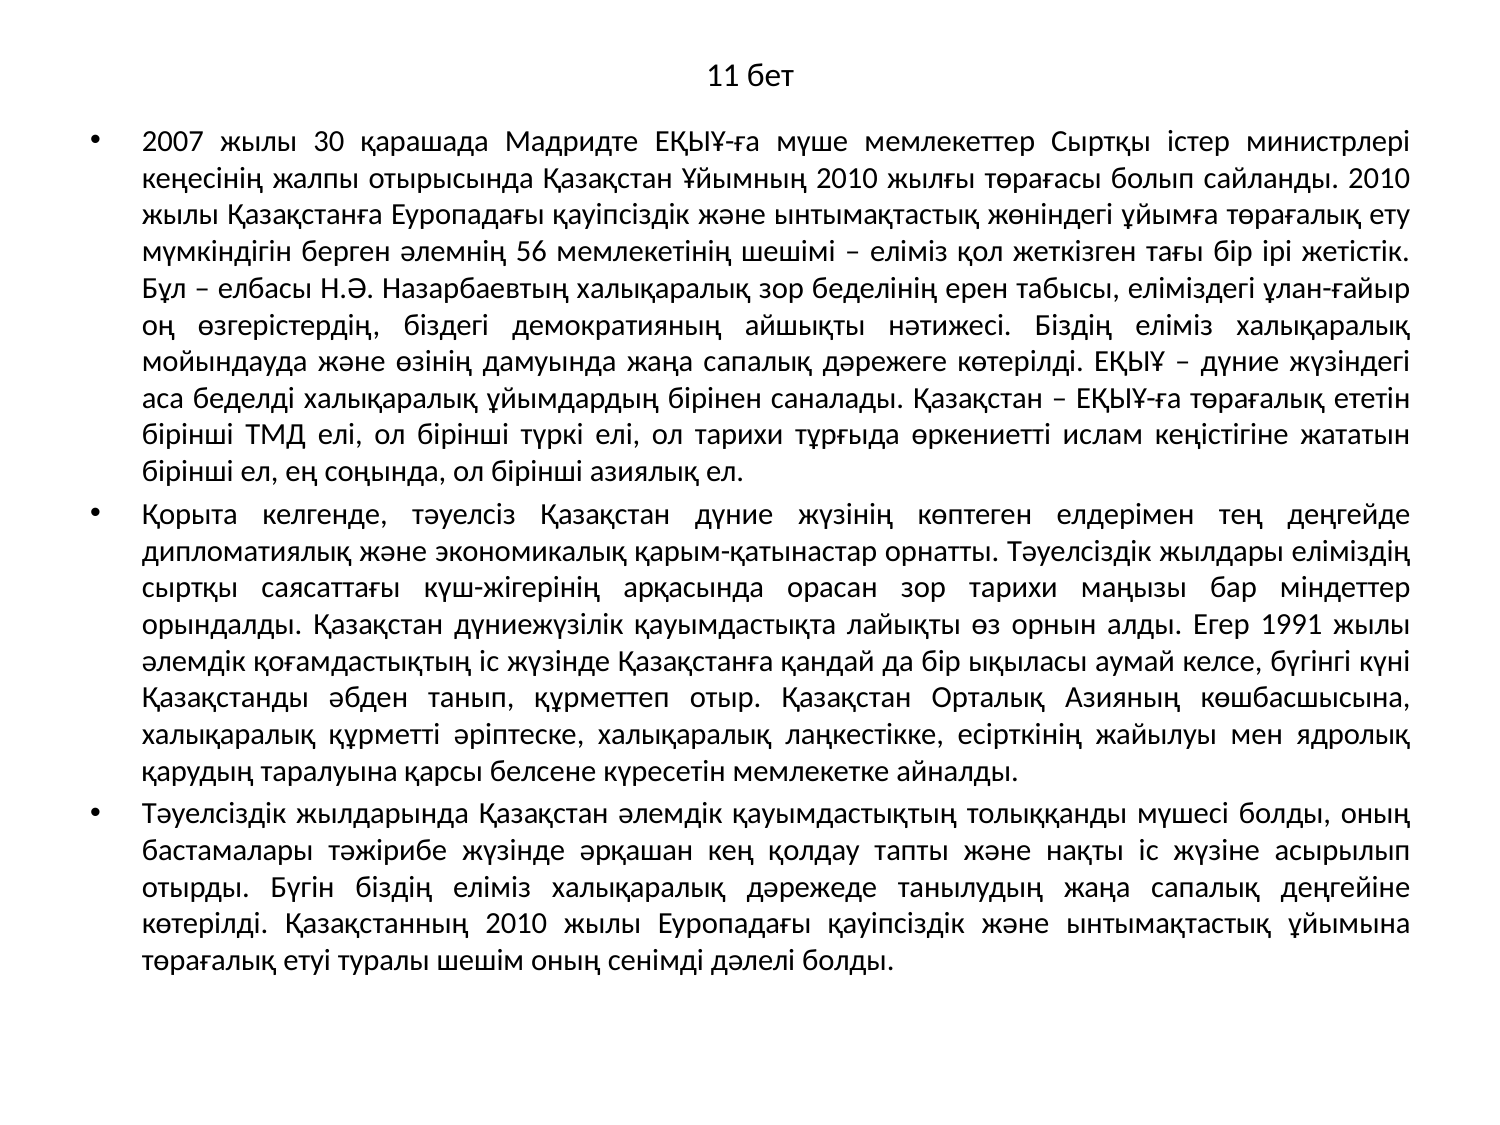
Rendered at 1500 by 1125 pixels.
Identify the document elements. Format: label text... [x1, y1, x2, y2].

title 11 бет [75, 45, 1425, 102]
list 2007 жылы 30 қарашада Мадридте ЕҚЫҰ-ға мүше мемлекеттер Сыртқы істер министрлері кеңесінің жалпы отырысында Қазақстан Ұйымның 2010 жылғы төрағасы болып сайланды. 2010 жылы Қазақстанға Еуропадағы қауіпсіздік және ынтымақтастық жөніндегі ұйымға төрағалық ету мүмкіндігін берген әлемнің 56 мемлекетінің шешімі – еліміз қол жеткізген тағы бір ірі жетістік. Бұл – елбасы Н.Ә. Назарбаевтың халықаралық зор беделінің ерен табысы, еліміздегі ұлан-ғайыр оң өзгерістердің, біздегі демократияның айшықты нәтижесі. Біздің еліміз халықаралық мойындауда және өзінің дамуында жаңа сапалық дәрежеге көтерілді. ЕҚЫҰ – дүние жүзіндегі аса беделді халықаралық ұйымдардың бірінен саналады. Қазақстан – ЕҚЫҰ-ға төрағалық ететін бірінші ТМД елі, ол бірінші түркі елі, ол тарихи тұрғыда өркениетті ислам кеңістігіне жататын бірінші ел, ең соңында, ол бірінші азиялық ел. Қорыта келгенде, тәуелсіз Қазақстан дүние жүзінің көптеген елдерімен тең деңгейде дипломатиялық және экономикалық қарым-қатынастар орнатты. Тәуелсіздік жылдары еліміздің сыртқы саясаттағы күш-жігерінің арқасында орасан зор тарихи маңызы бар міндеттер орындалды. Қазақстан дүниежүзілік қауымдастықта лайықты өз орнын алды. Егер 1991 жылы әлемдік қоғамдастықтың іс жүзінде Қазақстанға қандай да бір ықыласы аумай келсе, бүгінгі күні Қазақстанды әбден танып, құрметтеп отыр. Қазақстан Орталық Азияның көшбасшысына, халықаралық құрметті әріптеске, халықаралық лаңкестікке, есірткінің жайылуы мен ядролық қарудың таралуына қарсы белсене күресетін мемлекетке айналды. Тәуелсіздік жылдарында Қазақстан әлемдік қауымдастықтың толыққанды мүшесі болды, оның бастамалары тәжірибе жүзінде әрқашан кең қолдау тапты және нақты іс жүзіне асырылып отырды. Бүгін біздің еліміз халықаралық дәрежеде танылудың жаңа сапалық деңгейіне көтерілді. Қазақстанның 2010 жылы Еуропадағы қауіпсіздік және ынтымақтастық ұйымына төрағалық етуі туралы шешім оның сенімді дәлелі болды. [75, 113, 1425, 1005]
